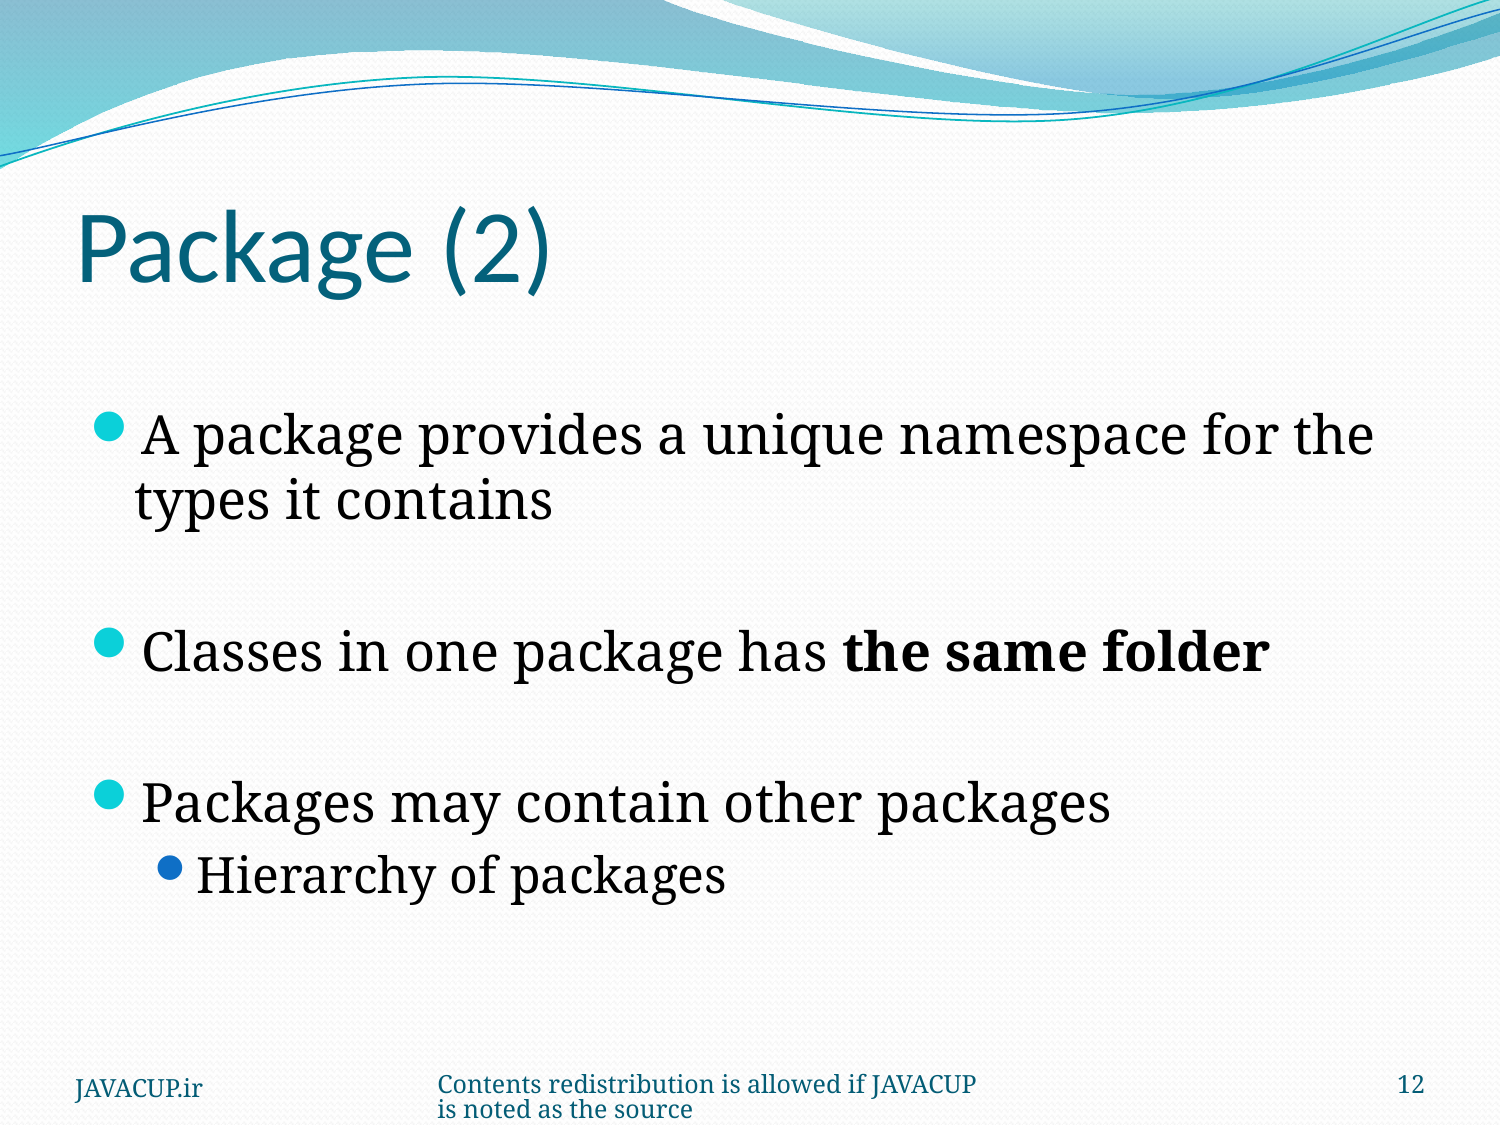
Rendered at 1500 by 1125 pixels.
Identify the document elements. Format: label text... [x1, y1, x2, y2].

list A package provides a unique namespace for the types it contains Classes in one package has the same folder Packages may contain other packages Hierarchy of packages [75, 317, 1425, 1038]
footer Contents redistribution is allowed if JAVACUP is noted as the source [437, 1042, 988, 1103]
title Package (2) [75, 115, 1425, 303]
slide_number JAVACUP.ir [75, 1042, 425, 1103]
slide_number 12 [1299, 1042, 1425, 1103]
